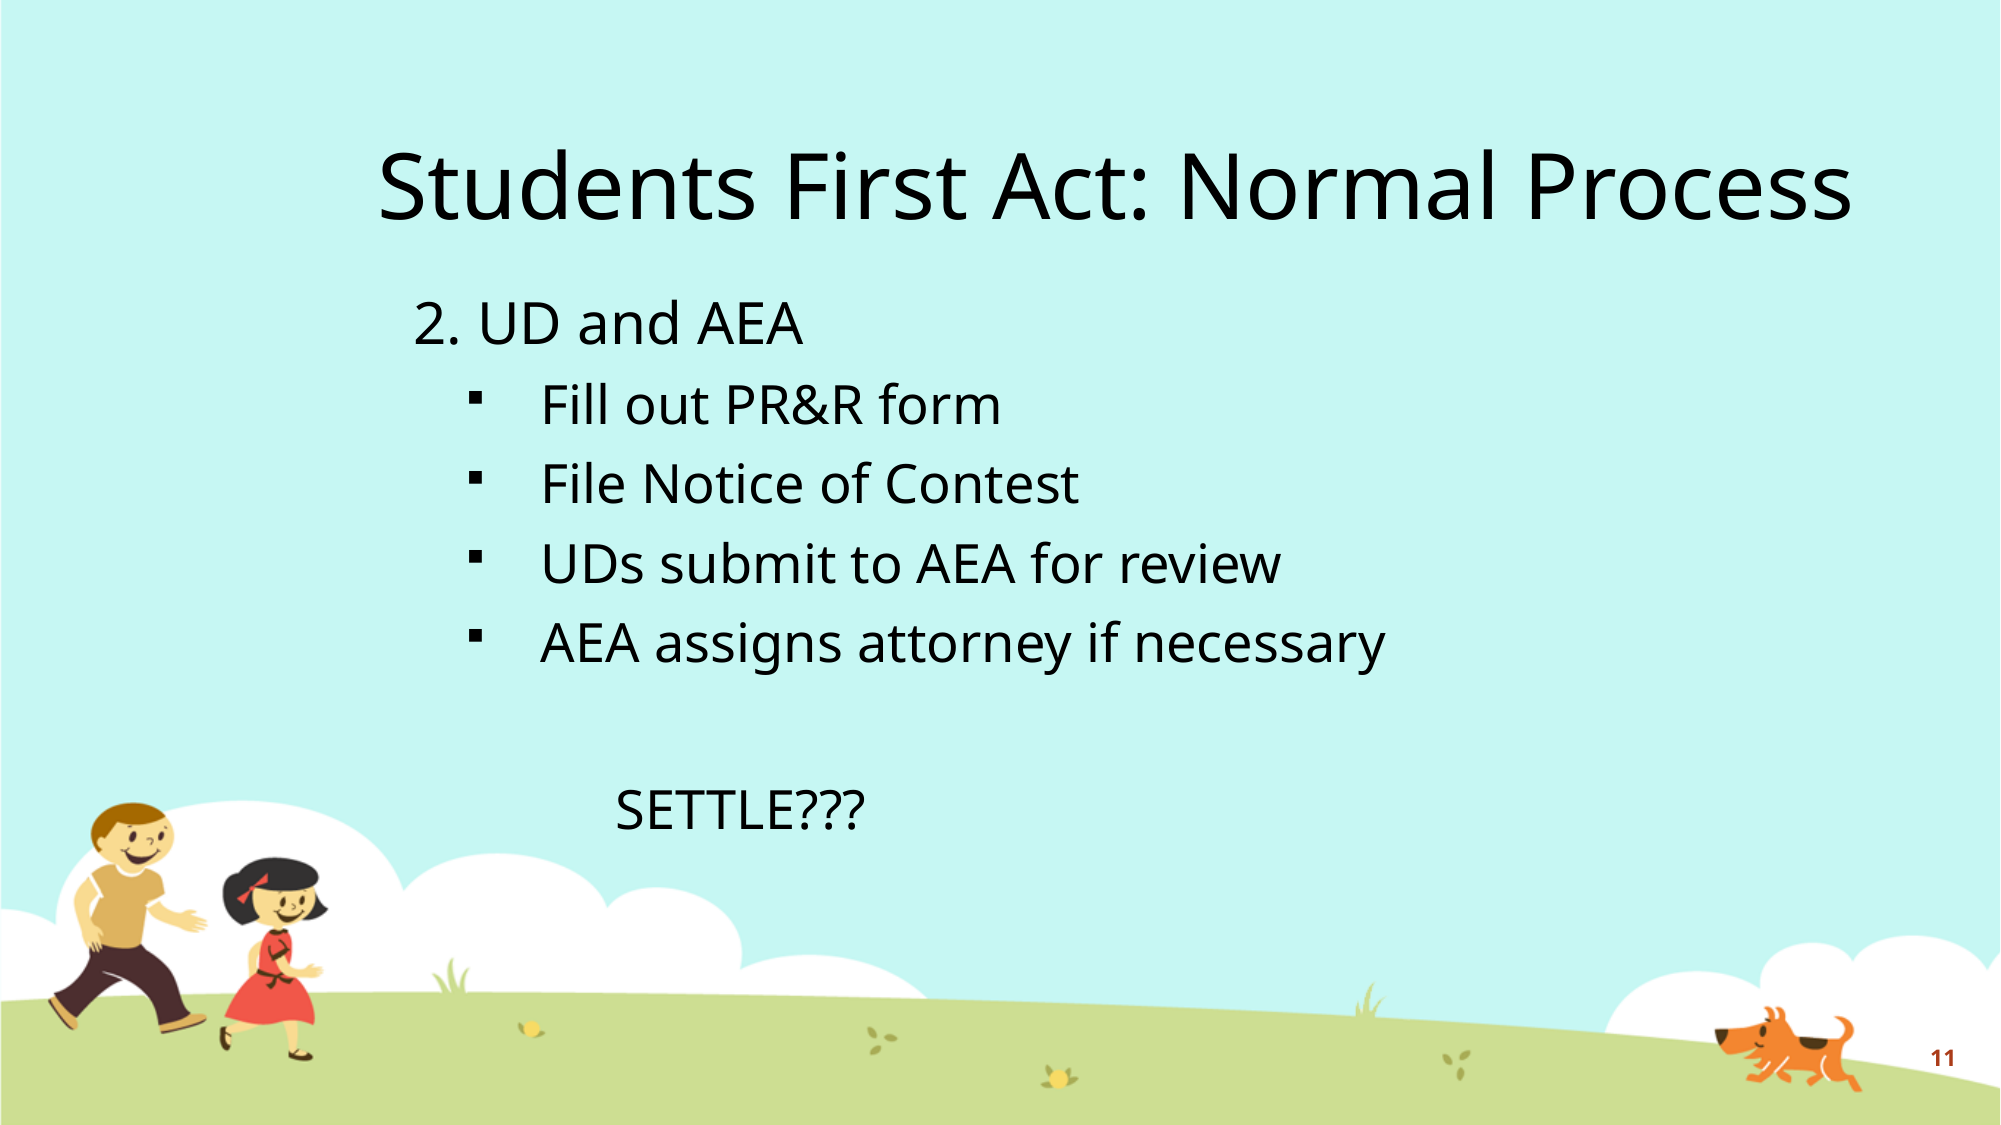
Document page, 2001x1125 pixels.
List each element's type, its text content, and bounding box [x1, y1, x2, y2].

picture [0, 0, 2001, 1125]
title Students First Act: Normal Process [362, 50, 1900, 247]
list 2. UD and AEA Fill out PR&R form File Notice of Contest UDs submit to AEA for review AEA assigns attorney if necessary SETTLE??? [398, 286, 1900, 938]
slide_number 11 [1899, 1030, 1988, 1088]
